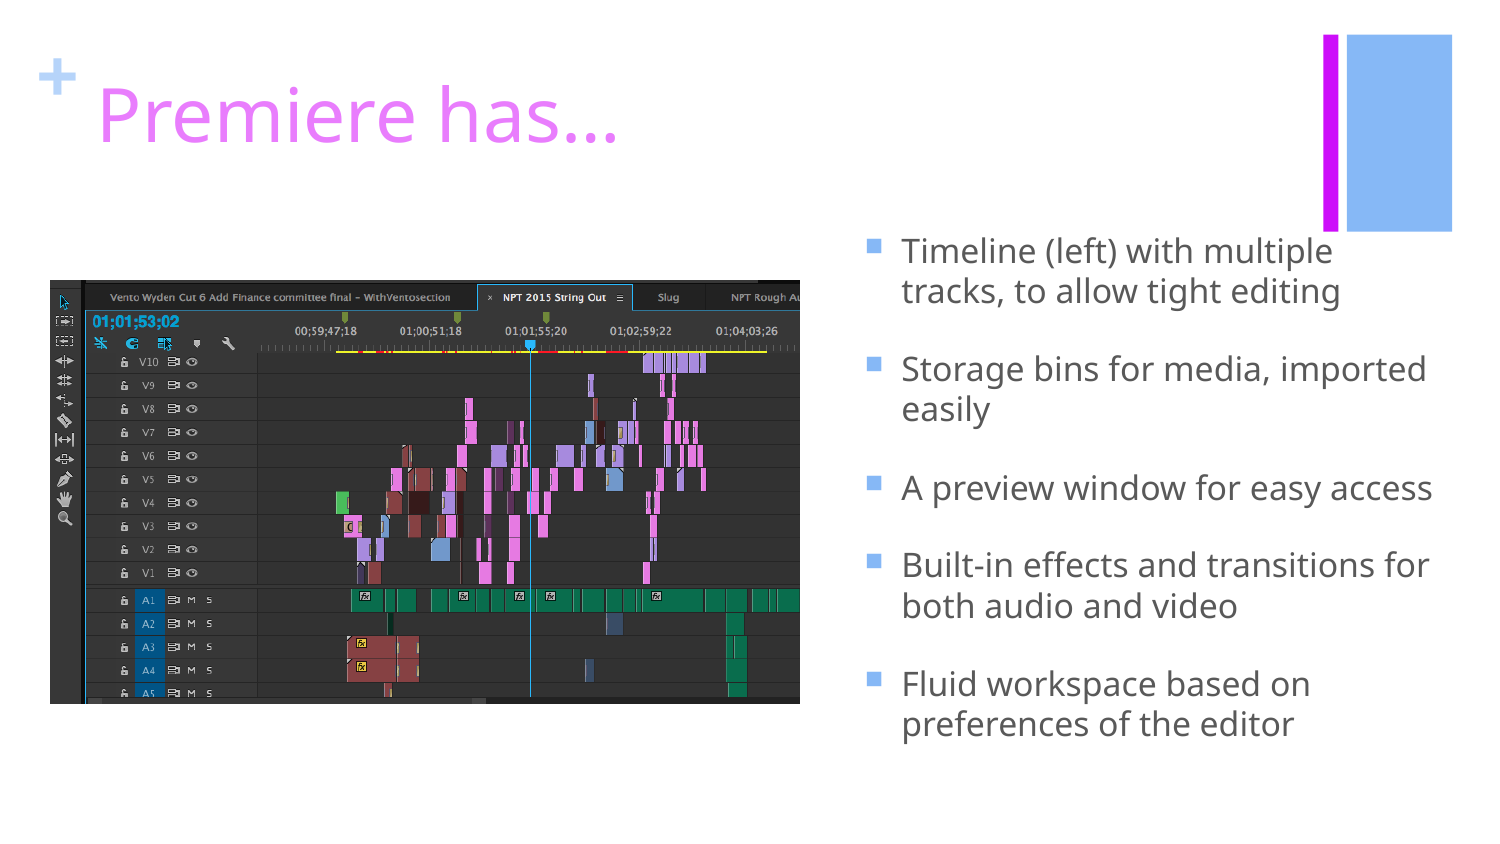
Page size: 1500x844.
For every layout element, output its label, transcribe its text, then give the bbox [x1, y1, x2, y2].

title Premiere has… [81, 59, 1322, 197]
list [49, 271, 801, 716]
list Timeline (left) with multiple tracks, to allow tight editing Storage bins for media, imported easily A preview window for easy access Built-in effects and transitions for both audio and video Fluid workspace based on preferences of the editor [849, 221, 1450, 769]
